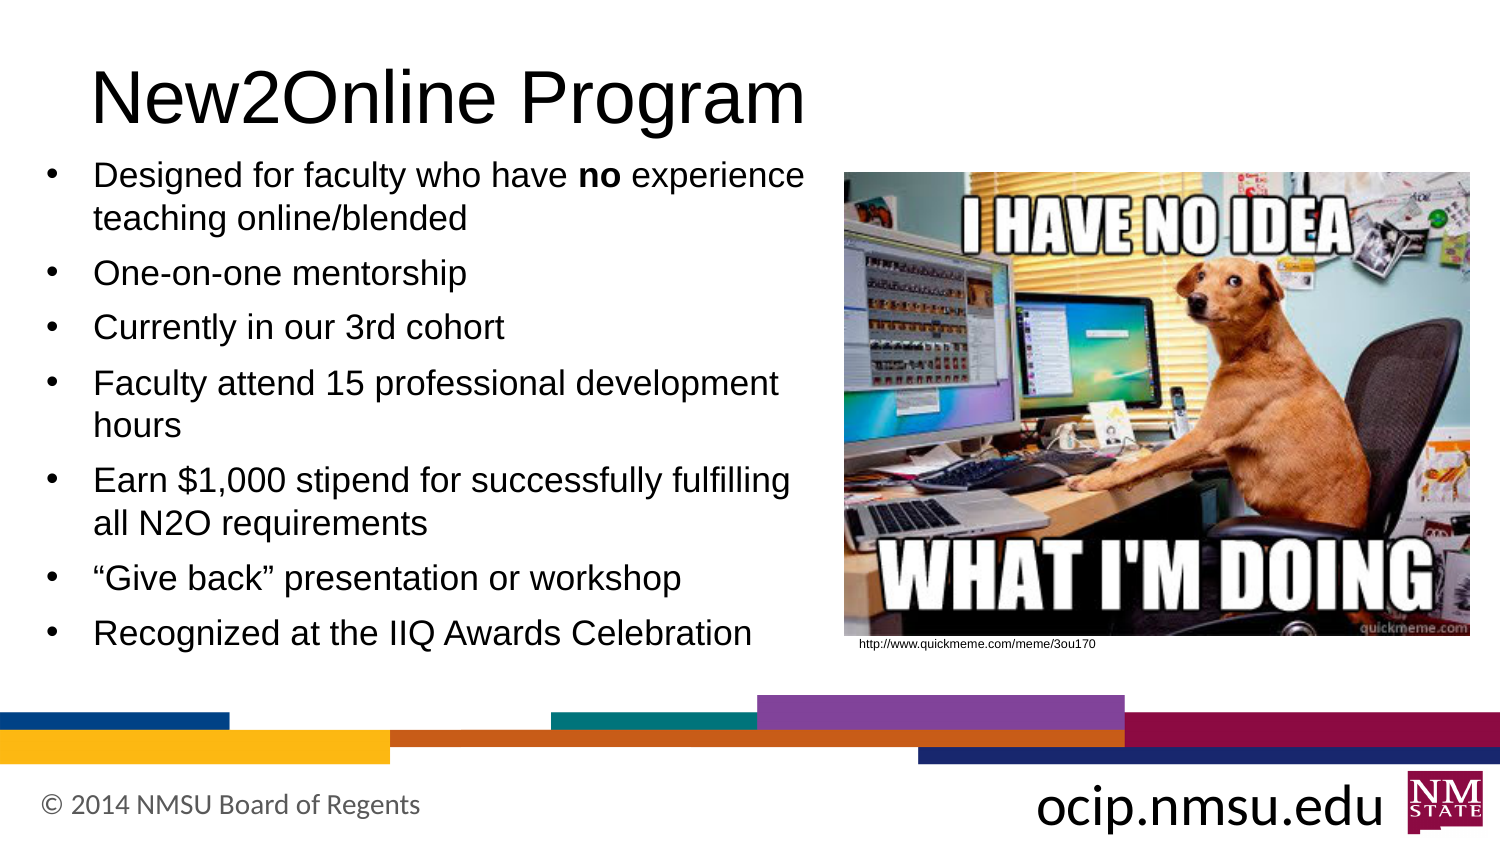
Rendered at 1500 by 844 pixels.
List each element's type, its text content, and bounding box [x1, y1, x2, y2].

picture [0, 693, 1500, 838]
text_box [843, 172, 1470, 672]
title New2Online Program [75, 33, 1425, 172]
list Designed for faculty who have no experience teaching online/blended One-on-one mentorship Currently in our 3rd cohort Faculty attend 15 professional development hours Earn $1,000 stipend for successfully fulfilling all N2O requirements “Give back” presentation or workshop Recognized at the IIQ Awards Celebration [0, 137, 842, 679]
